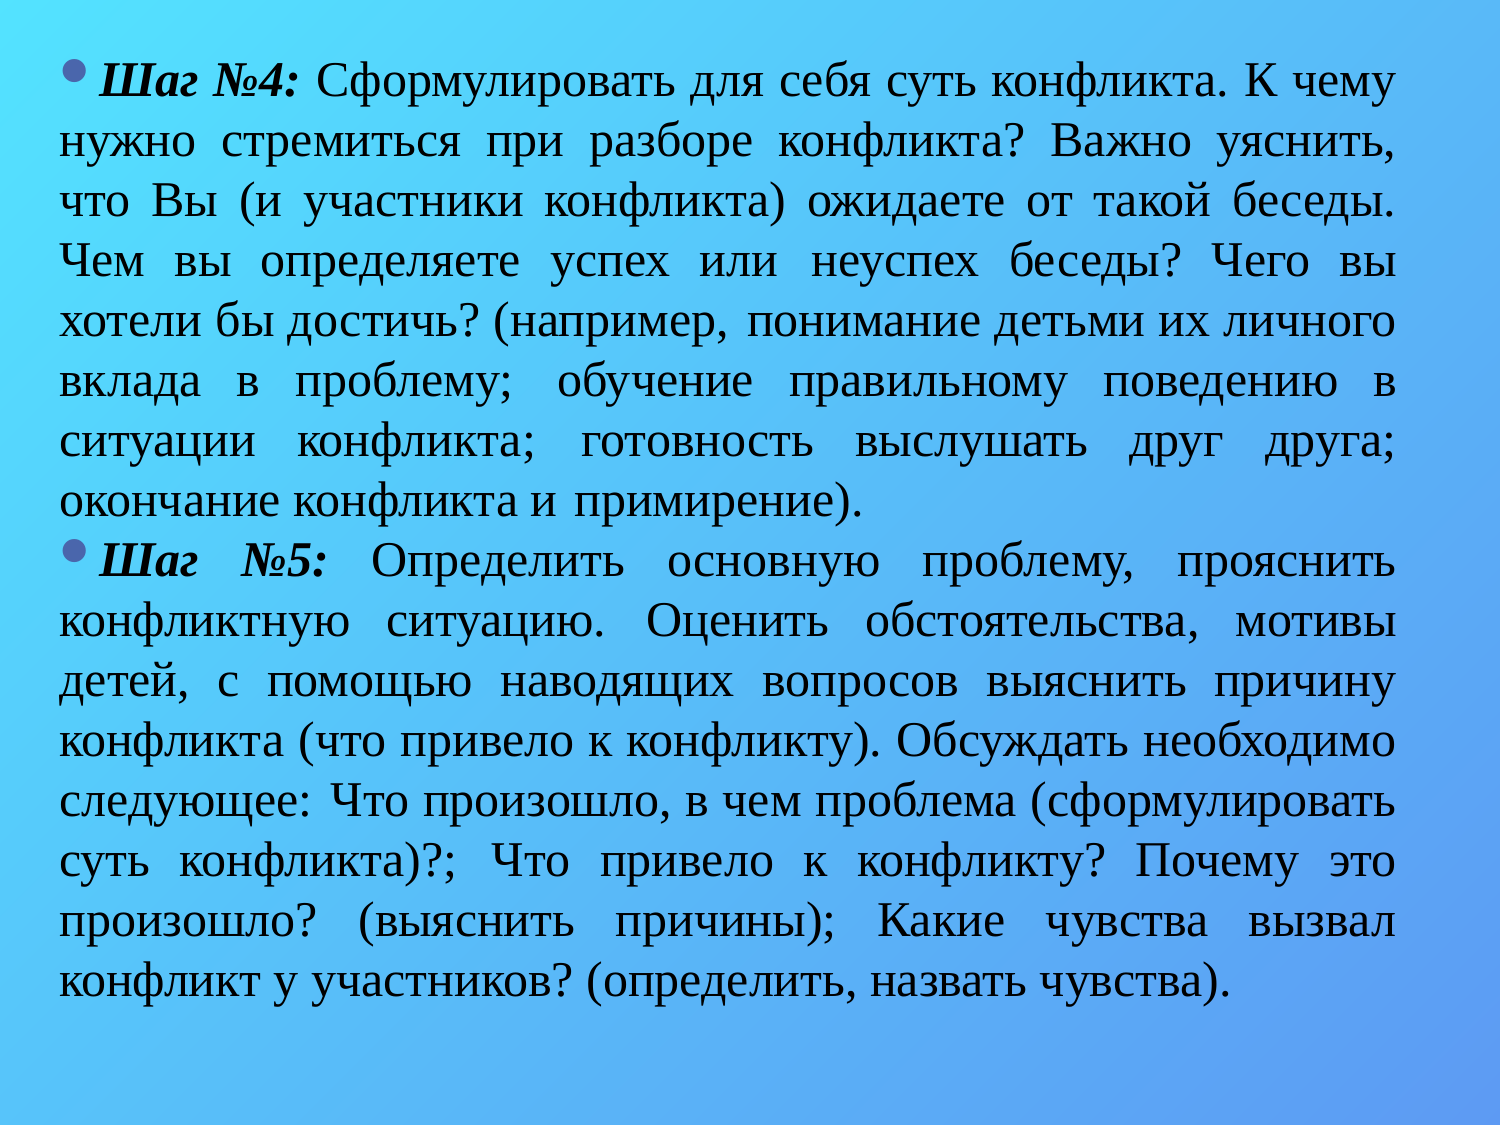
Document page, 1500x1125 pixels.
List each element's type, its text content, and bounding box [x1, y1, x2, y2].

list Шаг №4: Сформулировать для себя суть конфликта. К чему нужно стремиться при разборе конфликта? Важно уяснить, что Вы (и участники конфликта) ожидаете от такой беседы. Чем вы определяете успех или неуспех беседы? Чего вы хотели бы достичь? (например, понимание детьми их личного вклада в проблему; обучение правильному поведению в ситуации конфликта; готовность выслушать друг друга; окончание конфликта и примирение). Шаг №5: Определить основную проблему, прояснить конфликтную ситуацию. Оценить обстоятельства, мотивы детей, с помощью наводящих вопросов выяснить причину конфликта (что привело к конфликту). Обсуждать необходимо следующее: Что произошло, в чем проблема (сформулировать суть конфликта)?; Что привело к конфликту? Почему это произошло? (выяснить причины); Какие чувства вызвал конфликт у участников? (определить, назвать чувства). [29, 30, 1471, 1094]
